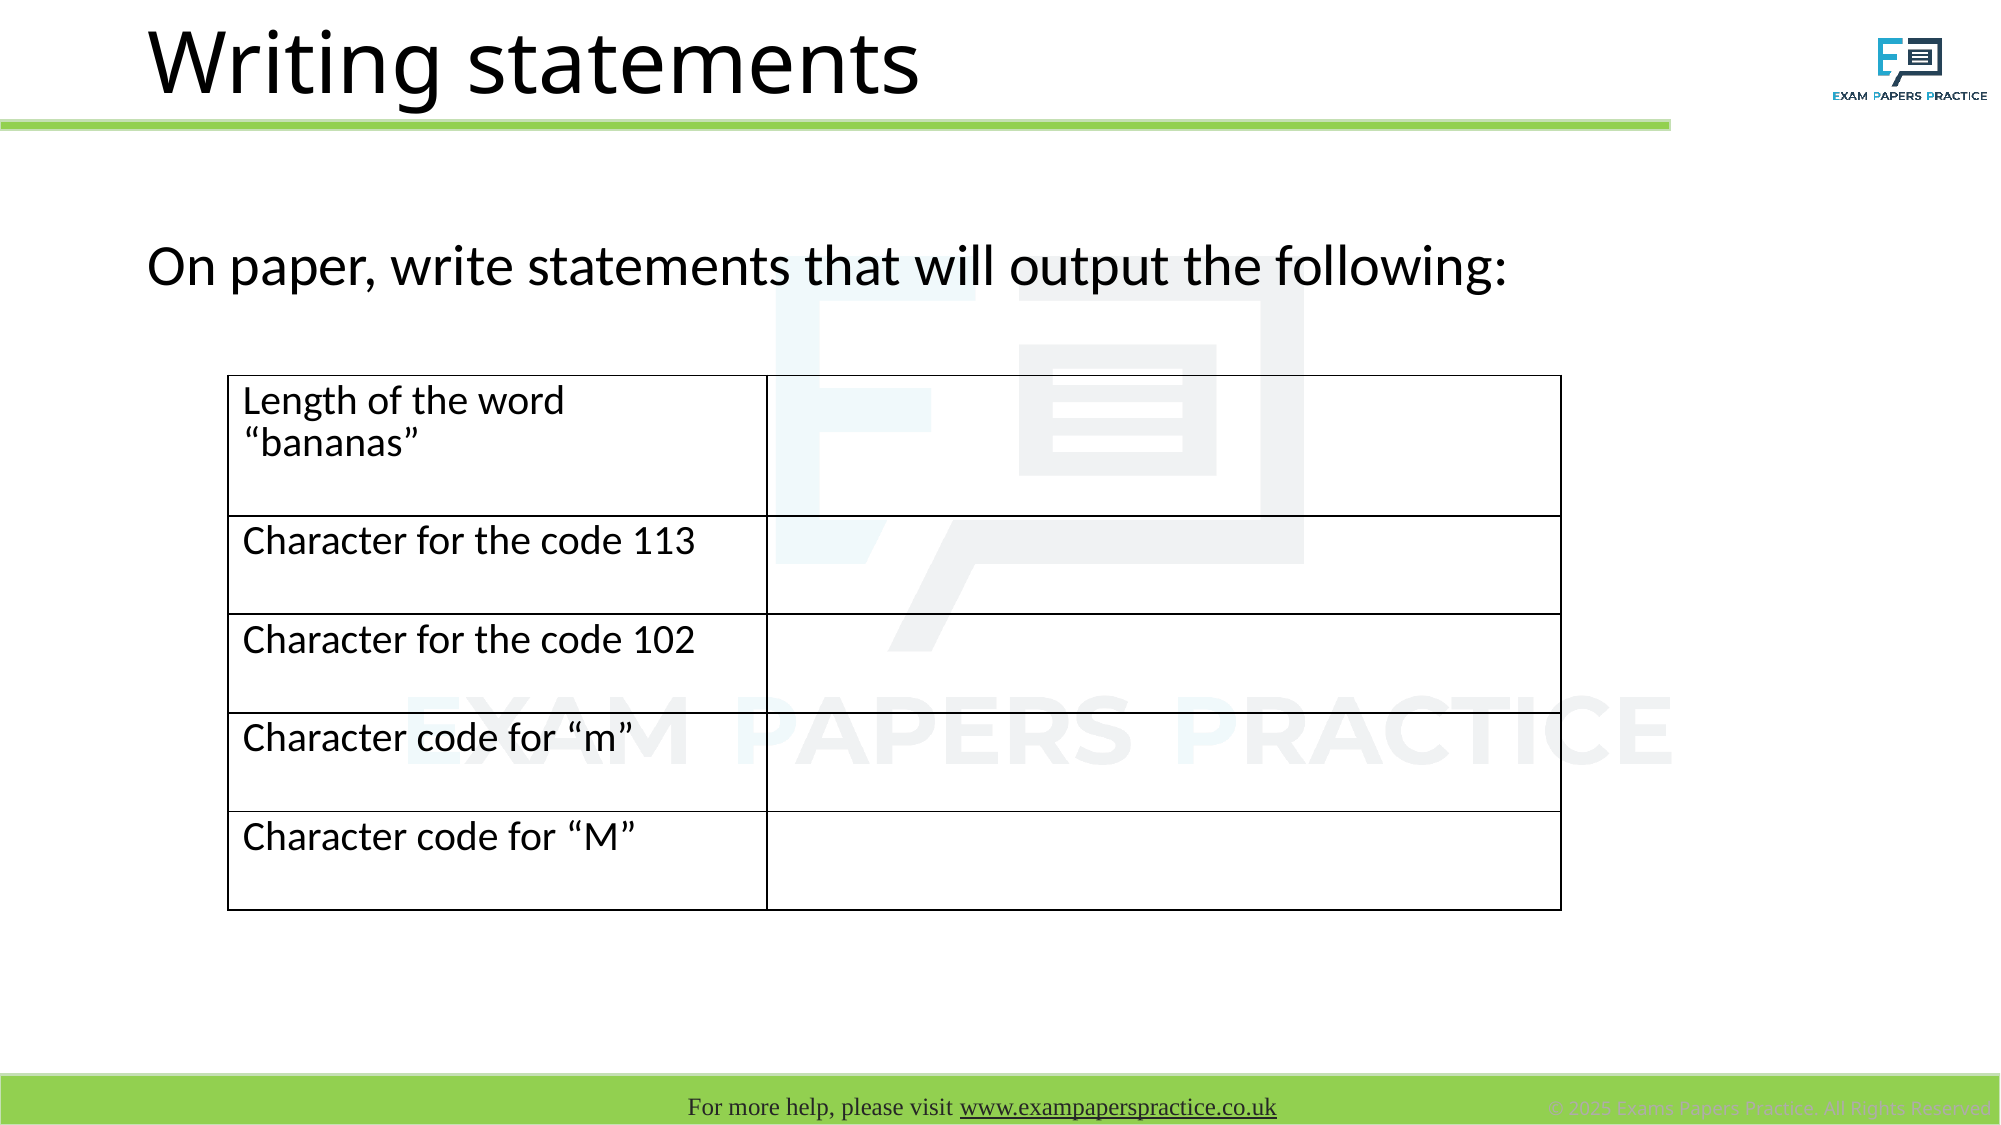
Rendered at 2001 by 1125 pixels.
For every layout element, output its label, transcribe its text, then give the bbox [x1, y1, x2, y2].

table_cell [768, 812, 1560, 909]
list On paper, write statements that will output the following: [132, 205, 1657, 920]
table_cell Character code for “m” [229, 714, 766, 811]
table_header Length of the word “bananas” [229, 376, 766, 515]
table_cell [768, 517, 1560, 613]
table_cell [768, 615, 1560, 712]
title Writing statements [132, 11, 1858, 121]
table_cell Character for the code 113 [229, 517, 766, 613]
table_cell [768, 714, 1560, 811]
table_header [768, 376, 1560, 515]
table_cell Character code for “M” [229, 812, 766, 909]
table_cell Character for the code 102 [229, 615, 766, 712]
